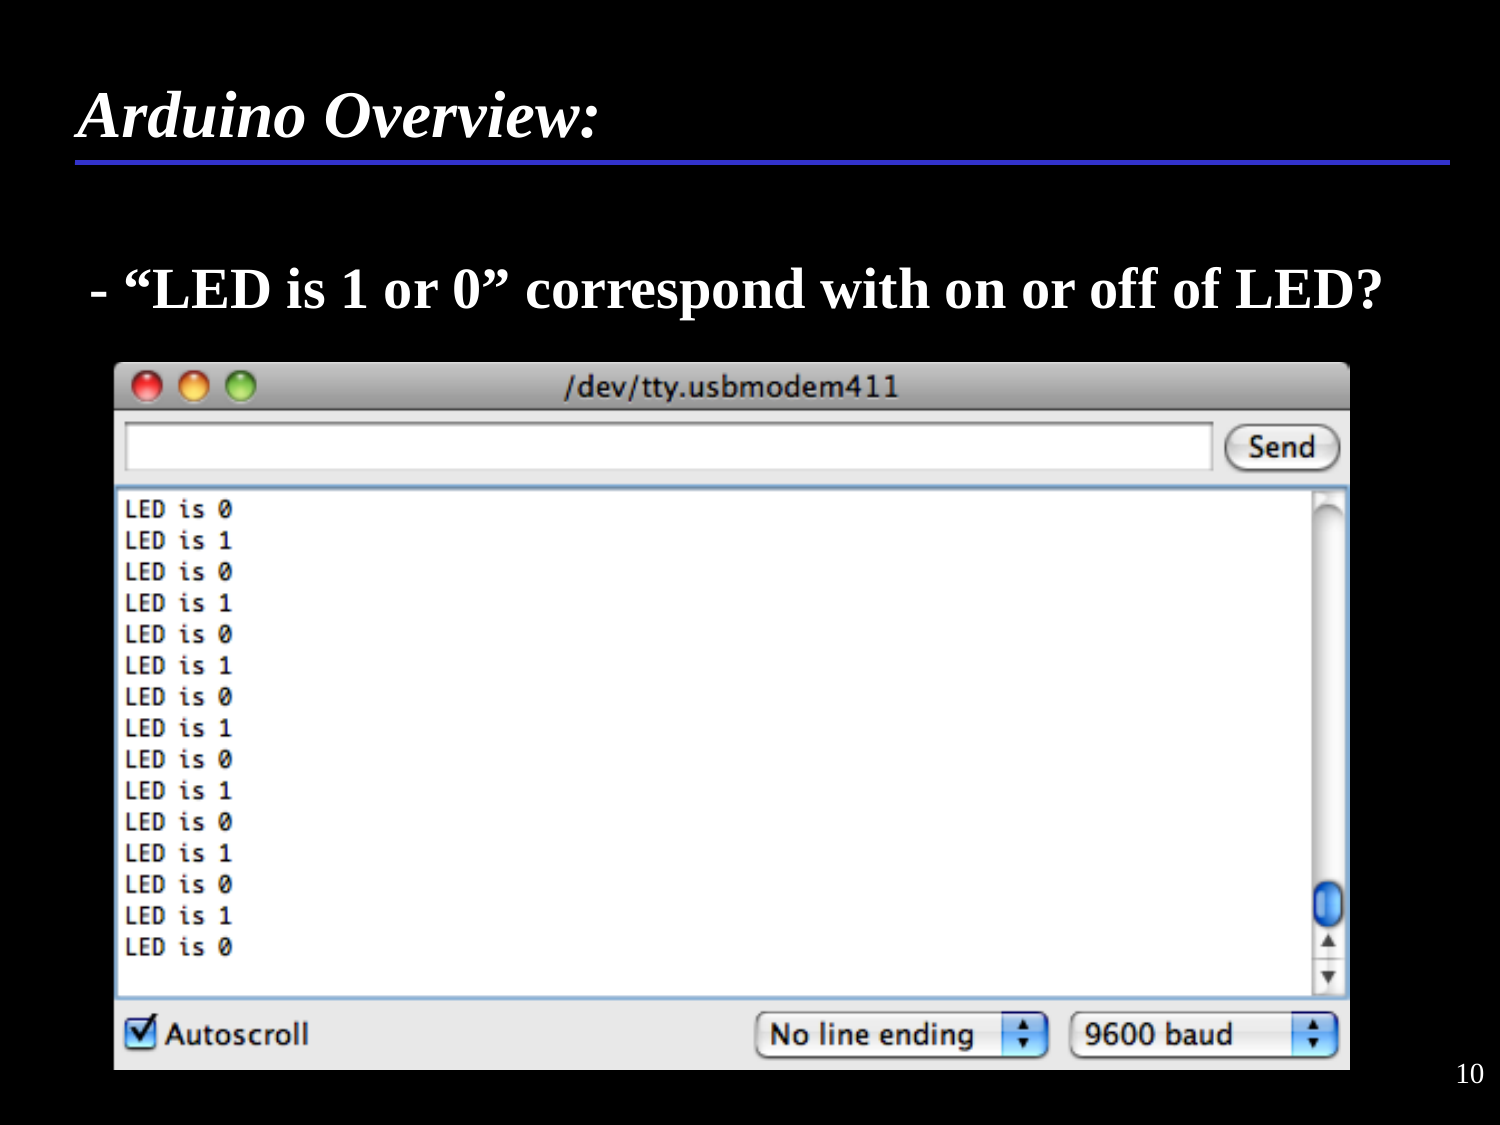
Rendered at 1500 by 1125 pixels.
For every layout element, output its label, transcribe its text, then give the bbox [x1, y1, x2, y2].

slide_number 10 [1149, 1046, 1500, 1125]
text_box - “LED is 1 or 0” correspond with on or off of LED? [75, 212, 1475, 747]
picture [112, 362, 1351, 1070]
text_box Arduino Overview: [62, 62, 1175, 158]
